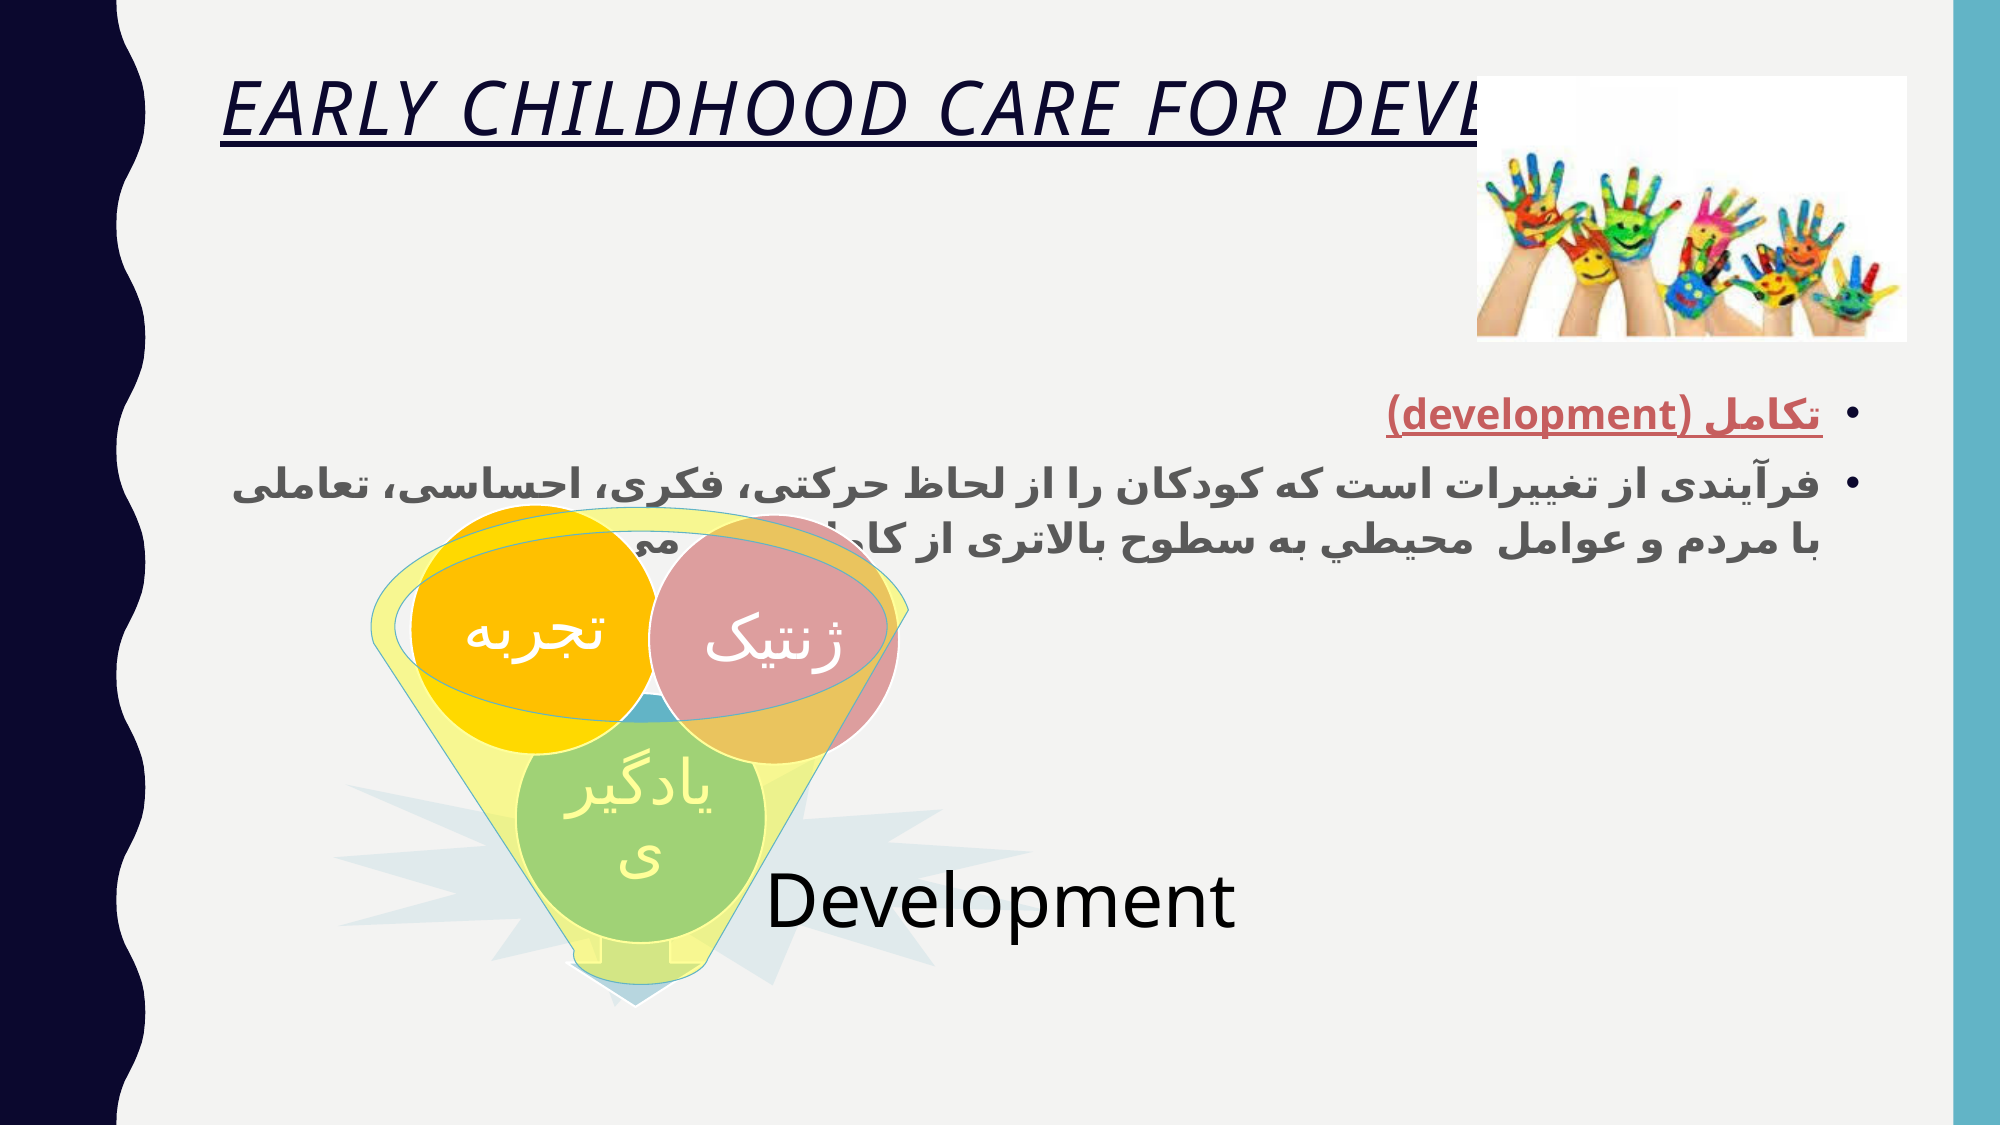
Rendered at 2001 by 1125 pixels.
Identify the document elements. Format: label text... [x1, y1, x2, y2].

title Early Childhood Care for Development [205, 62, 1875, 308]
list تکامل (development) فرآیندی از تغییرات است که کودکان را از لحاظ حرکتی، فکری، احساسی، تعاملی با مردم و عوامل محیطي به سطوح بالاتری از کامل شدن می رساند. [205, 375, 333, 965]
list تکامل (development) فرآیندی از تغییرات است که کودکان را از لحاظ حرکتی، فکری، احساسی، تعاملی با مردم و عوامل محیطي به سطوح بالاتری از کامل شدن می رساند. [1667, 375, 1875, 965]
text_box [333, 117, 1667, 1007]
picture [1477, 76, 1907, 342]
